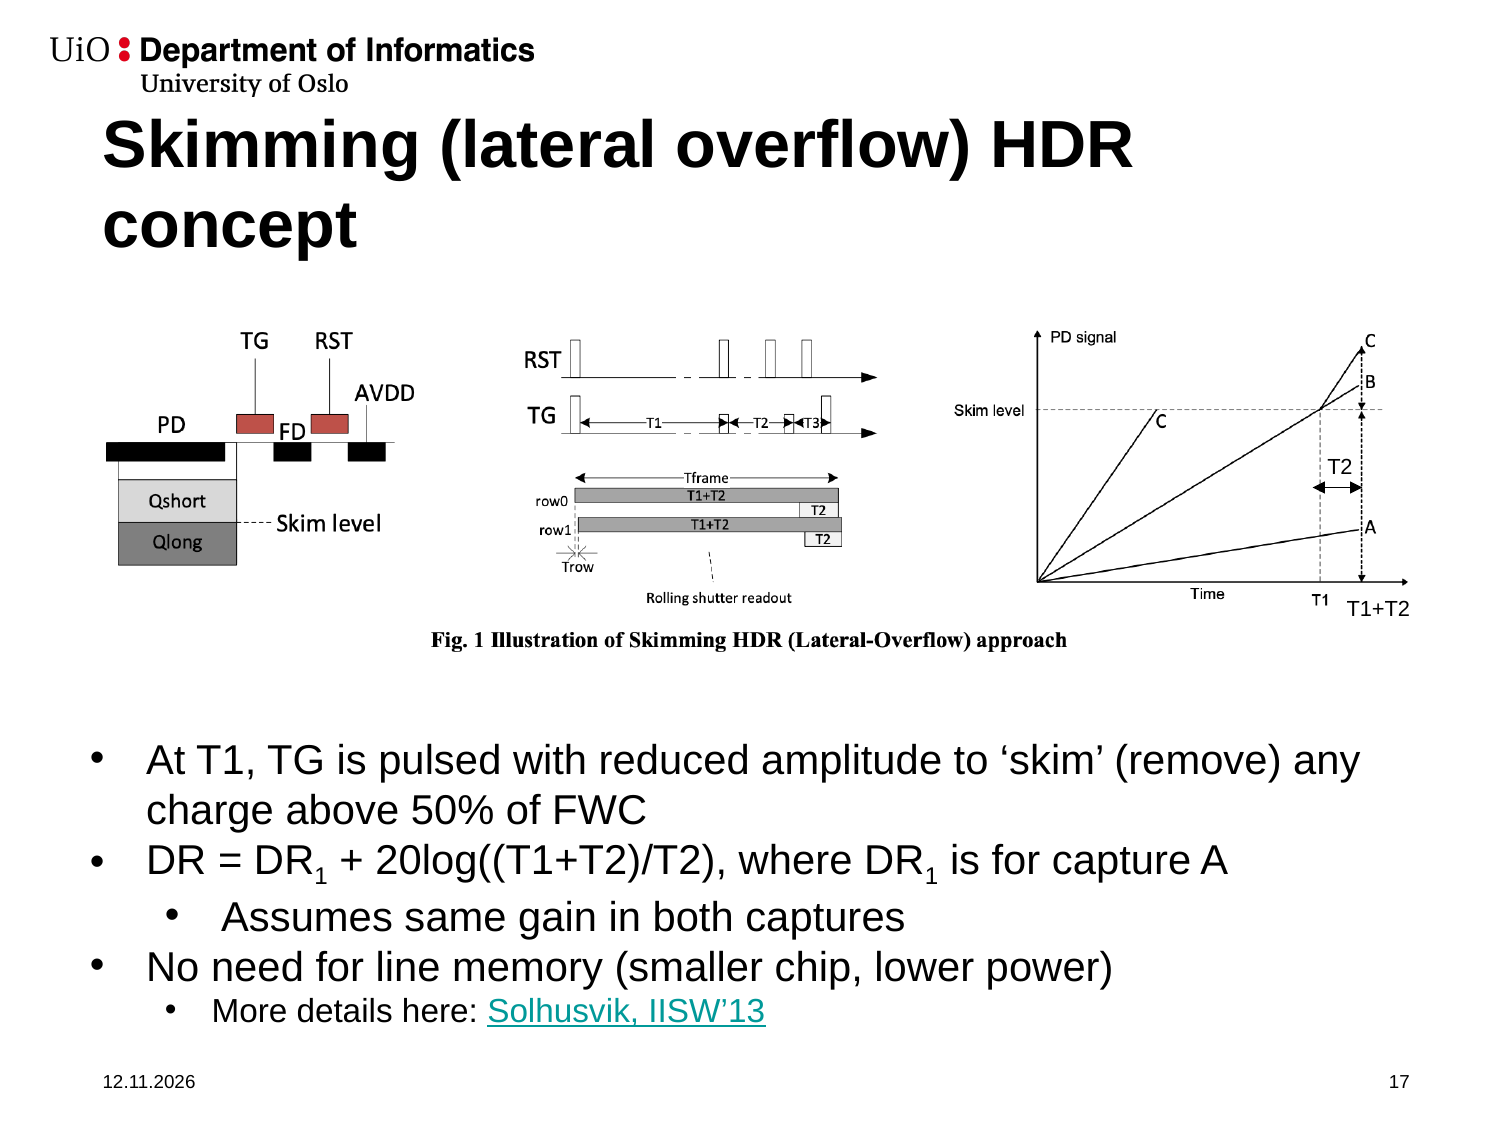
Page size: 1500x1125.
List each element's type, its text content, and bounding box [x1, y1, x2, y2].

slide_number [87, 1037, 401, 1101]
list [88, 287, 1427, 668]
title Skimming (lateral overflow) HDR concept [87, 99, 1426, 263]
slide_number 17 [1312, 1024, 1426, 1101]
text_box At T1, TG is pulsed with reduced amplitude to ‘skim’ (remove) any charge above 50% of FWC DR = DR1 + 20log((T1+T2)/T2), where DR1 is for capture A Assumes same gain in both captures No need for line memory (smaller chip, lower power) More details here: Solhusvik, IISW’13 [74, 725, 1425, 1037]
picture [50, 37, 534, 97]
